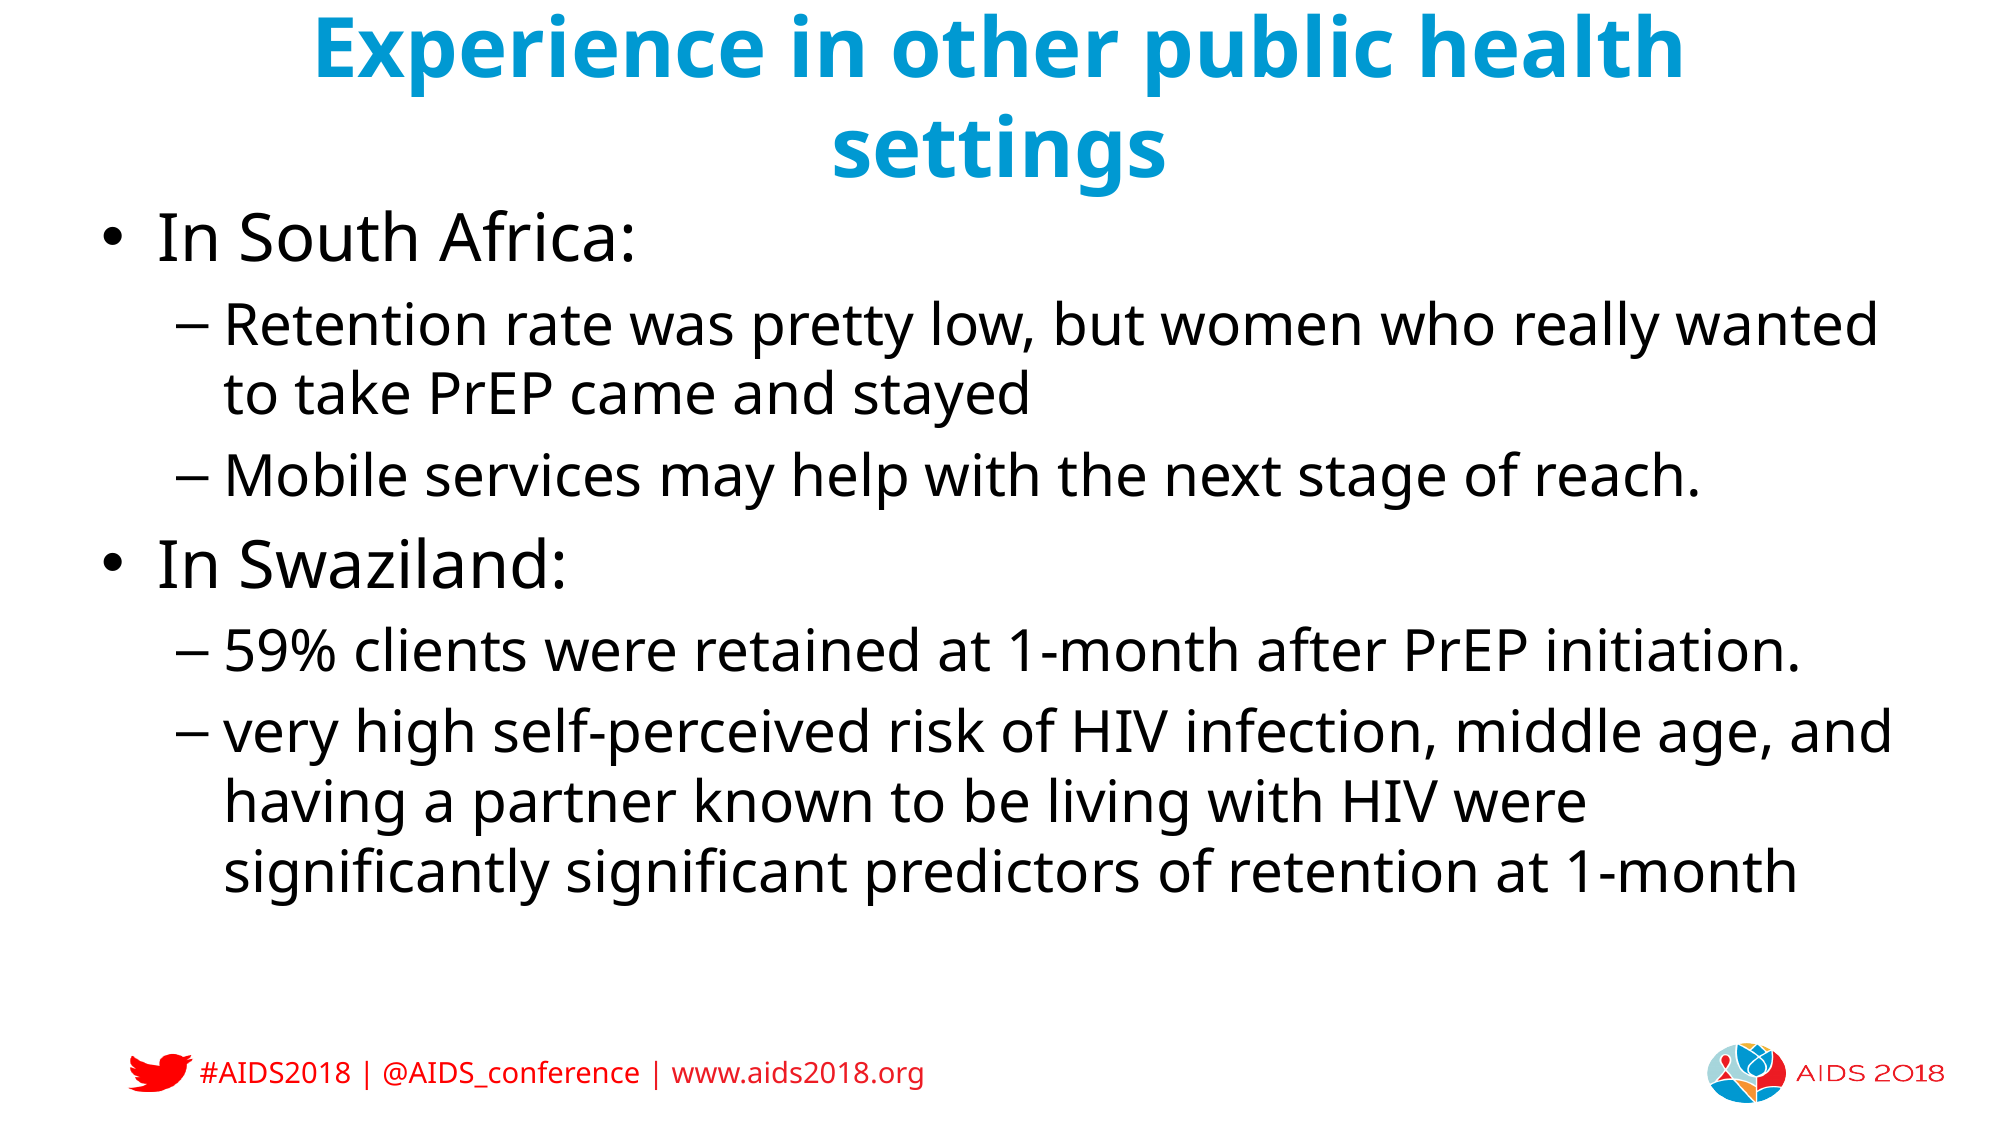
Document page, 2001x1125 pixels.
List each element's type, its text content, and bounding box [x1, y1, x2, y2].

picture [1707, 1043, 1944, 1103]
title Experience in other public health settings [123, 0, 1877, 187]
picture [123, 1045, 197, 1100]
list In South Africa: Retention rate was pretty low, but women who really wanted to take PrEP came and stayed Mobile services may help with the next stage of reach. In Swaziland: 59% clients were retained at 1-month after PrEP initiation. very high self-perceived risk of HIV infection, middle age, and having a partner known to be living with HIV were significantly significant predictors of retention at 1-month [86, 187, 1914, 983]
